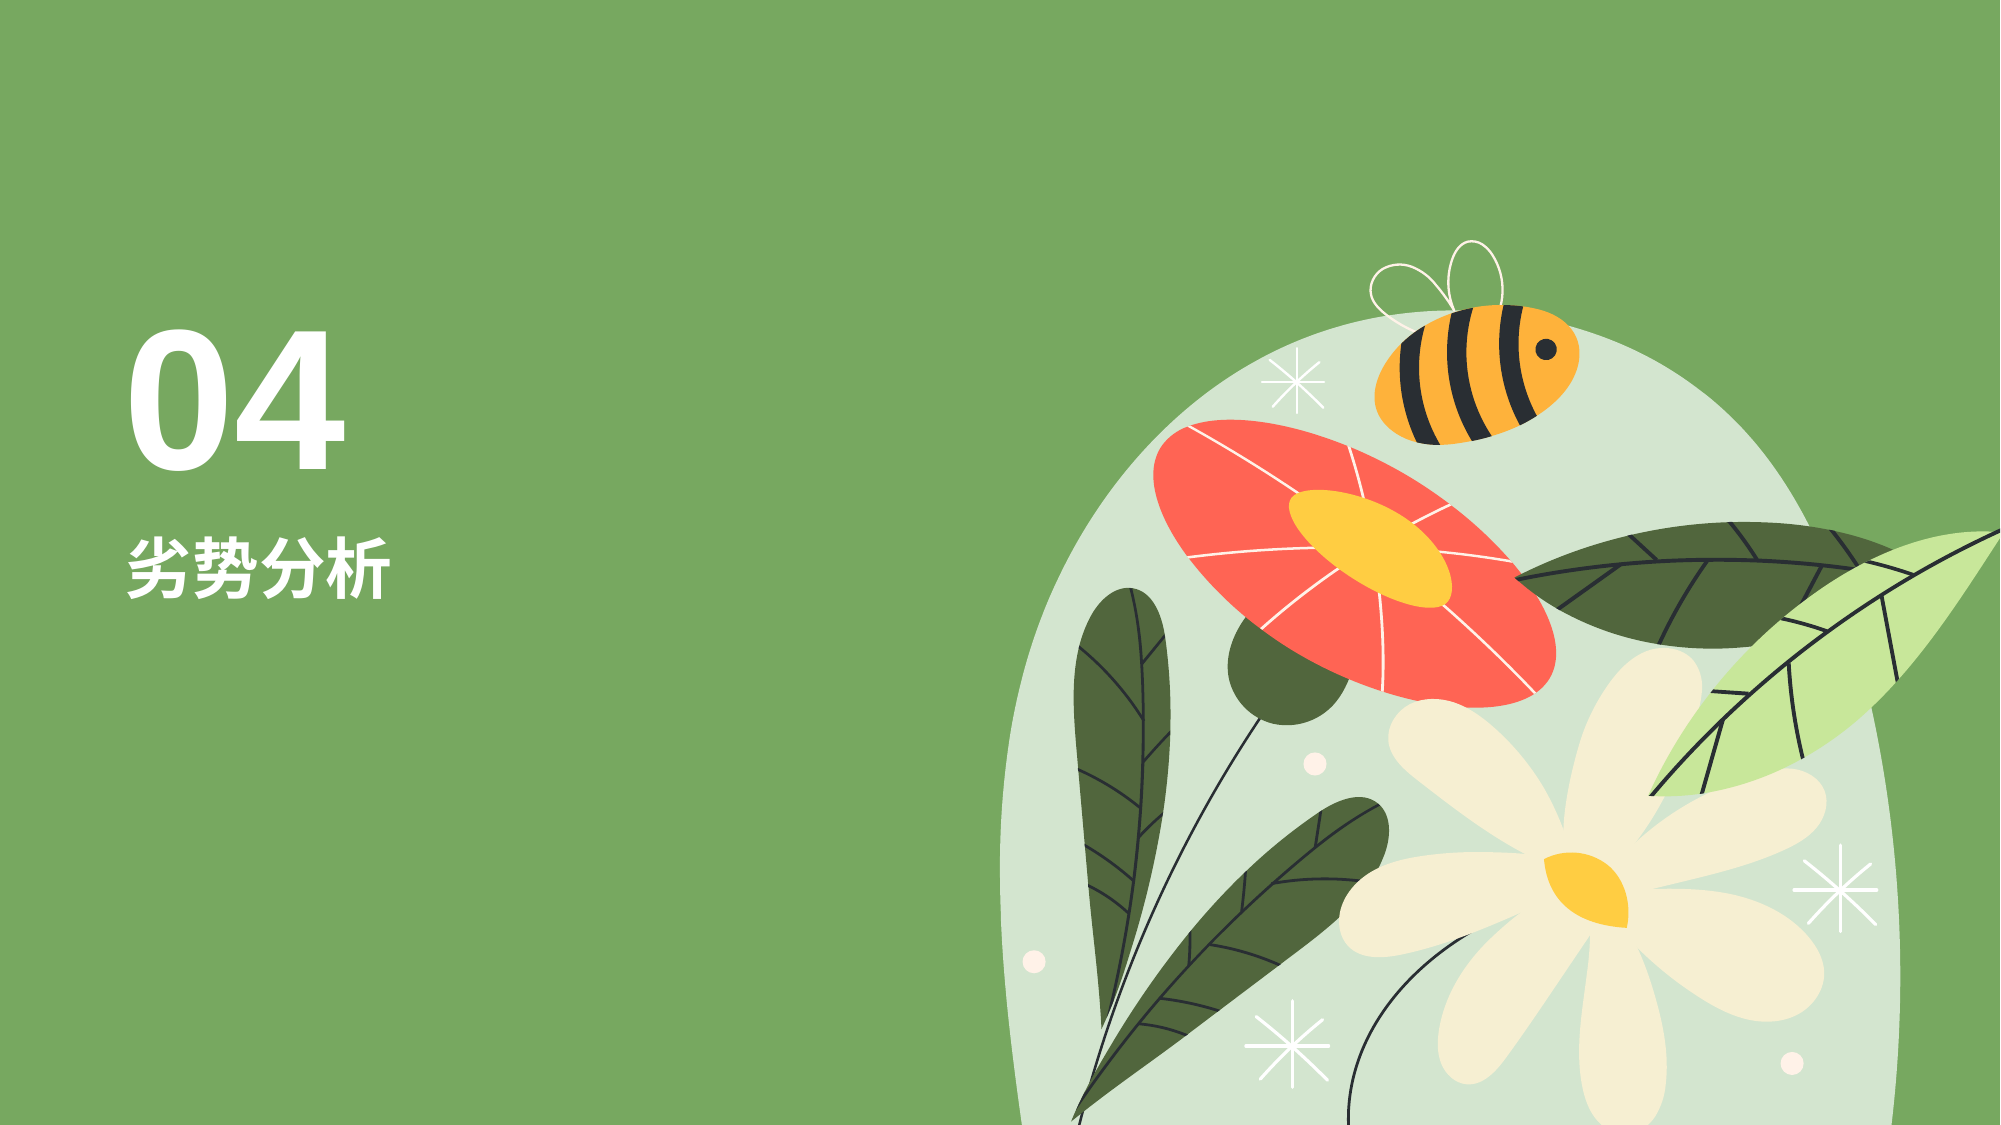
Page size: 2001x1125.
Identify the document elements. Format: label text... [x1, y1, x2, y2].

text_box 04 [108, 288, 533, 520]
title 劣势分析 [110, 528, 1051, 617]
